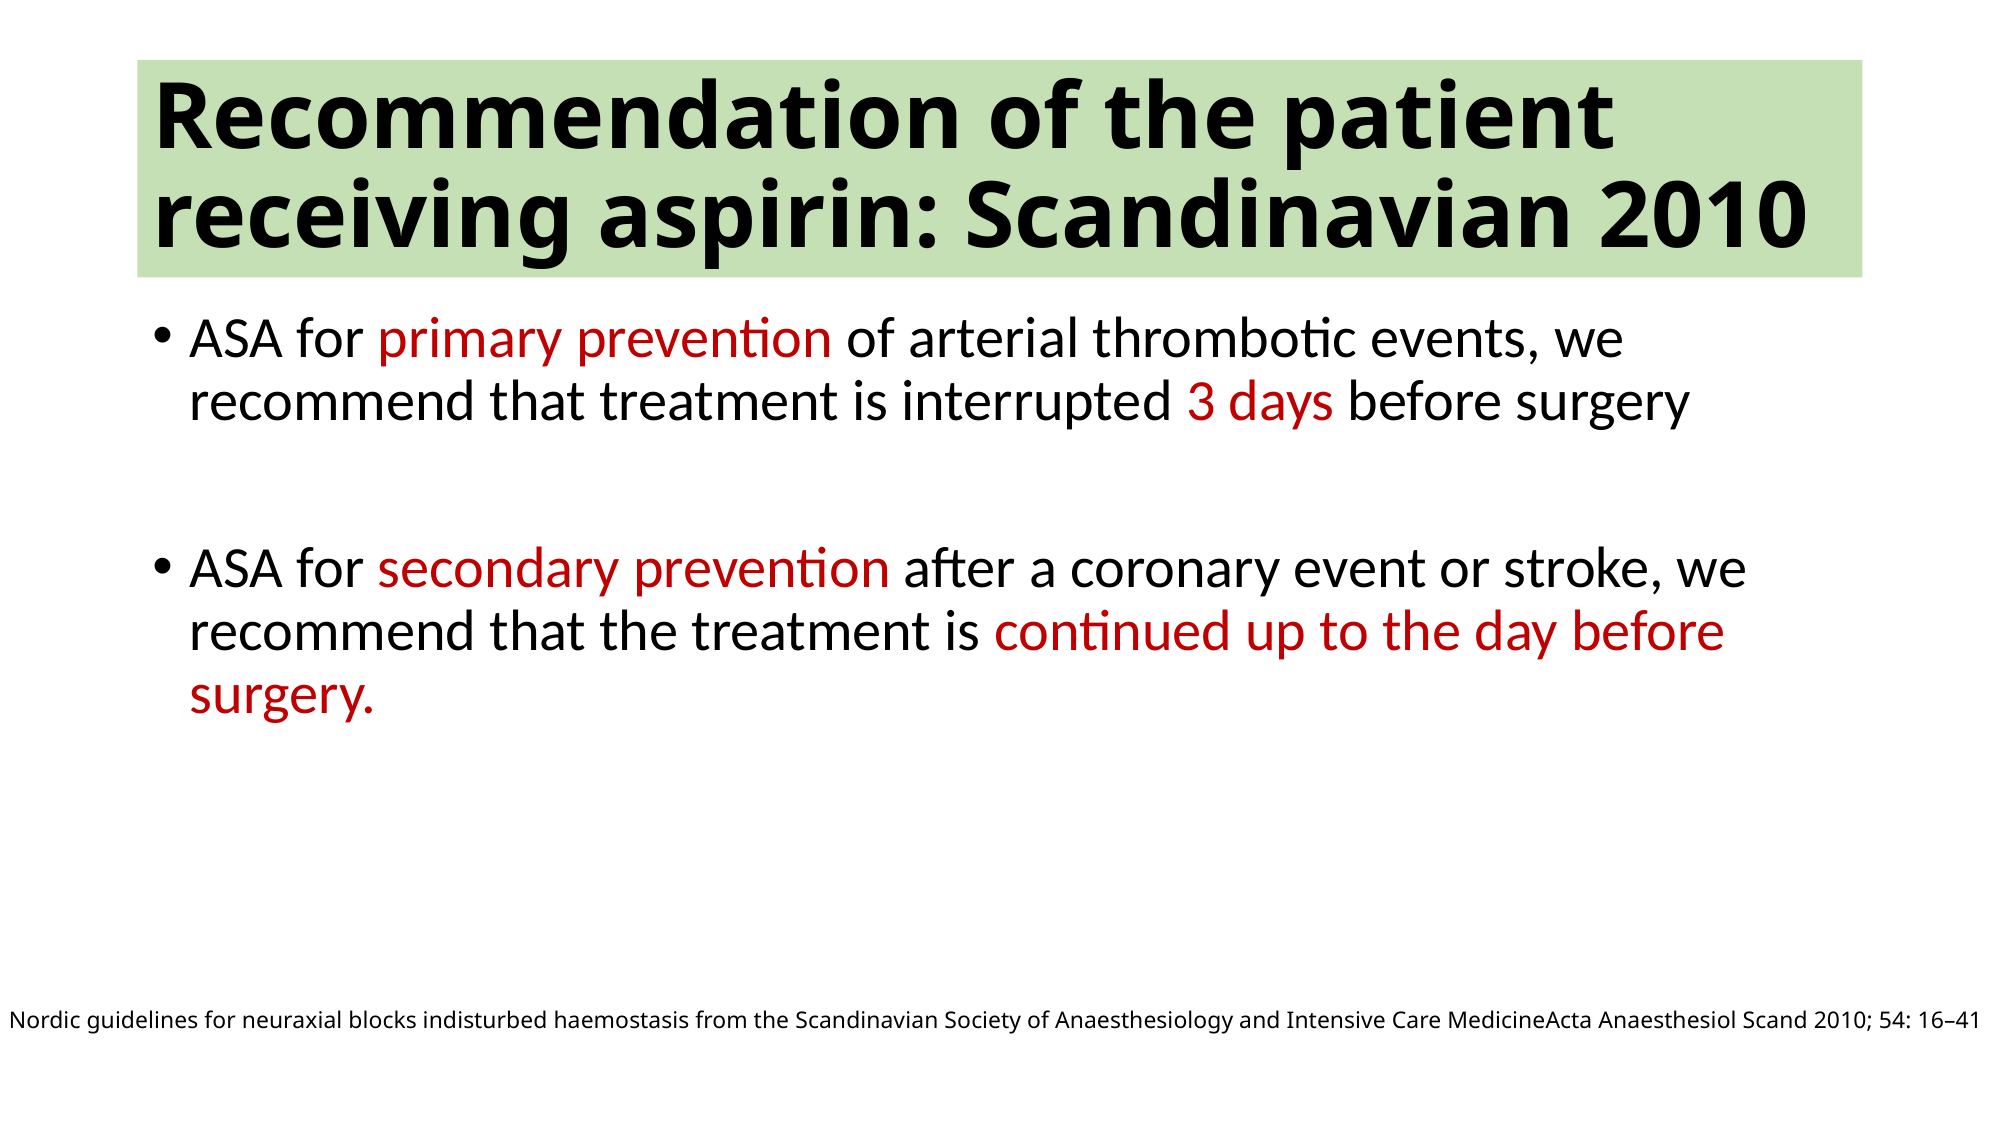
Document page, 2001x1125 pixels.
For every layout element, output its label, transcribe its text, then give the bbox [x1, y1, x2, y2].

title Recommendation of the patient receiving aspirin: Scandinavian 2010 [137, 59, 1863, 278]
list ASA for primary prevention of arterial thrombotic events, we recommend that treatment is interrupted 3 days before surgery ASA for secondary prevention after a coronary event or stroke, we recommend that the treatment is continued up to the day before surgery. [137, 299, 1863, 997]
text_box Nordic guidelines for neuraxial blocks indisturbed haemostasis from the Scandinavian Society of Anaesthesiology and Intensive Care MedicineActa Anaesthesiol Scand 2010; 54: 16–41 [0, 997, 2000, 1042]
